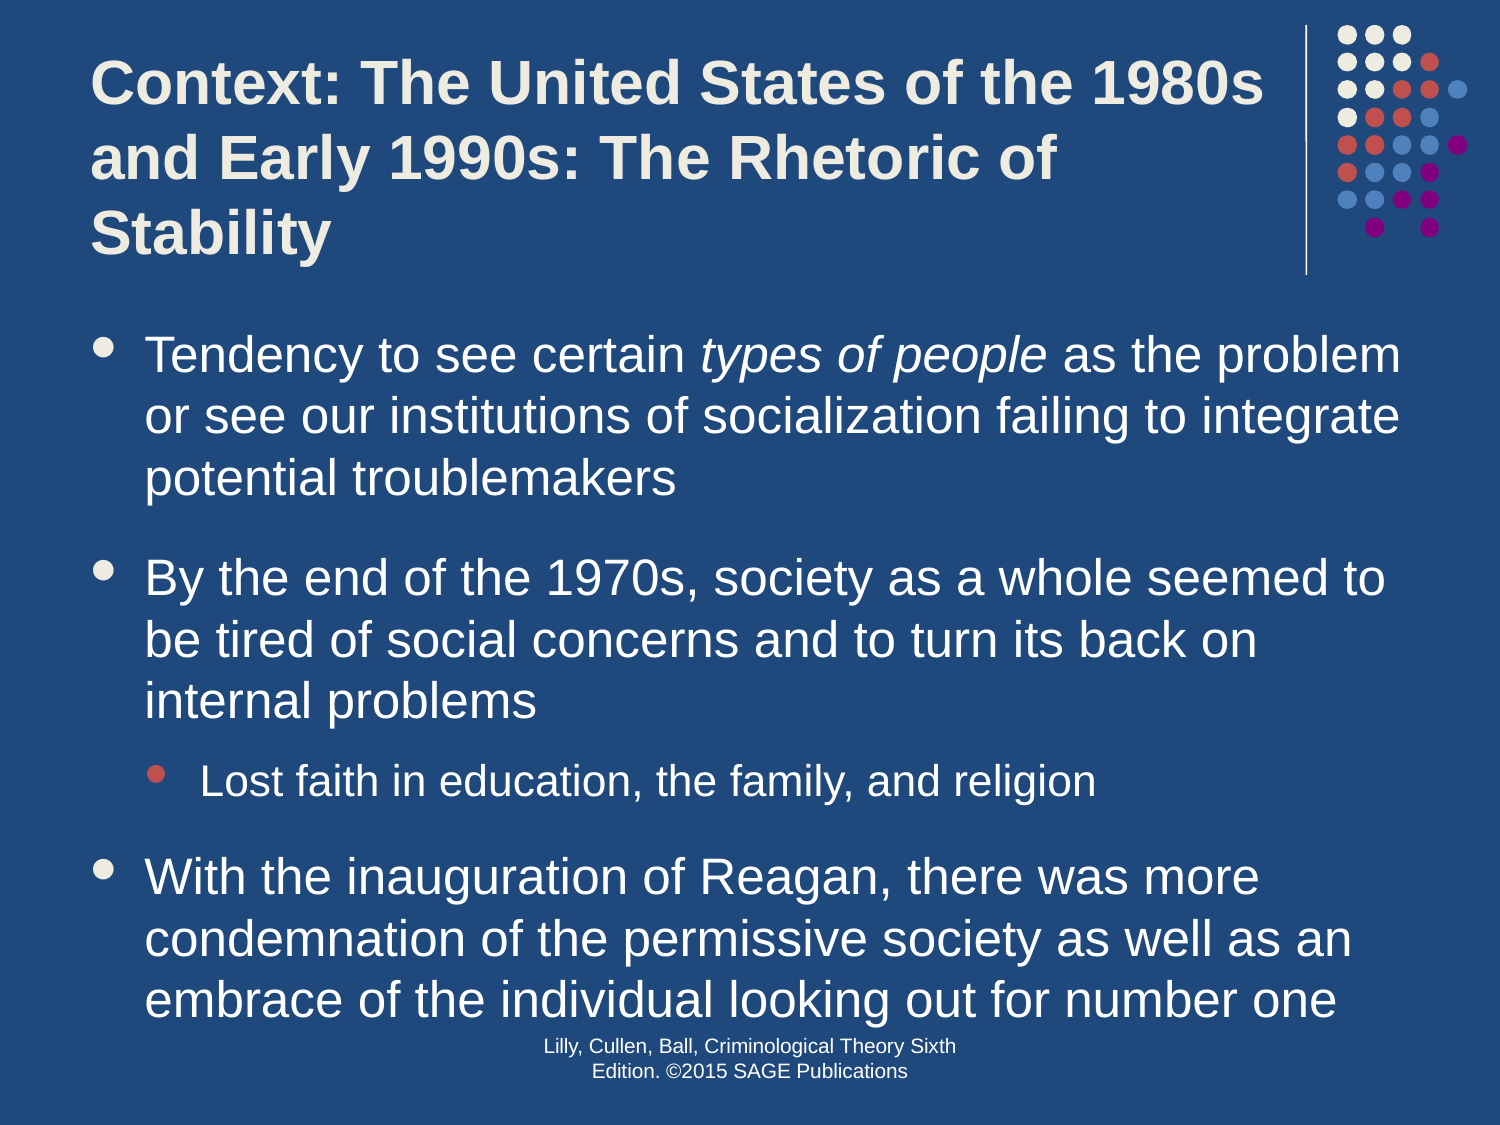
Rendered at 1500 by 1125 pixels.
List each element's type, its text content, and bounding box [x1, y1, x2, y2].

title Context: The United States of the 1980s and Early 1990s: The Rhetoric of Stability [74, 62, 1313, 276]
footer Lilly, Cullen, Ball, Criminological Theory Sixth Edition. ©2015 SAGE Publications [512, 1024, 988, 1101]
list Tendency to see certain types of people as the problem or see our institutions of socialization failing to integrate potential troublemakers By the end of the 1970s, society as a whole seemed to be tired of social concerns and to turn its back on internal problems Lost faith in education, the family, and religion With the inauguration of Reagan, there was more condemnation of the permissive society as well as an embrace of the individual looking out for number one [74, 313, 1426, 1038]
